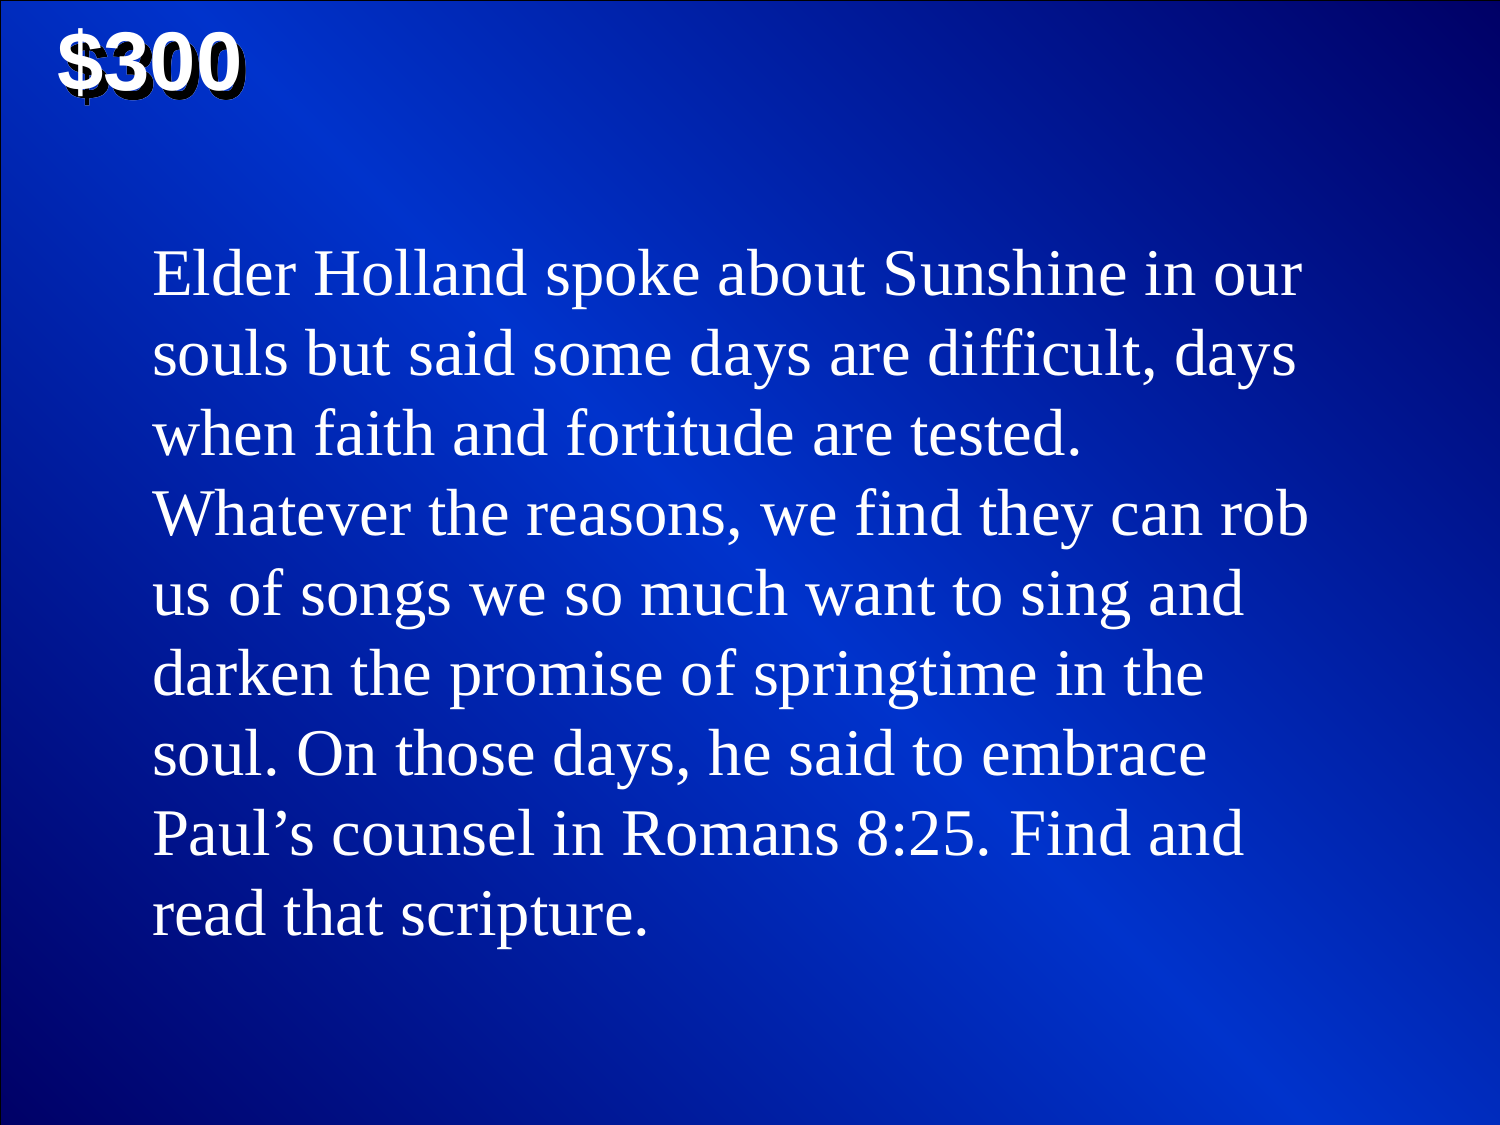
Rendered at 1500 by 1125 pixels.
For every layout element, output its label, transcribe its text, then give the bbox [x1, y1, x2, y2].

text_box Elder Holland spoke about Sunshine in our souls but said some days are difficult, days when faith and fortitude are tested. Whatever the reasons, we find they can rob us of songs we so much want to sing and darken the promise of springtime in the soul. On those days, he said to embrace Paul’s counsel in Romans 8:25. Find and read that scripture. [137, 221, 1338, 956]
text_box $300 [0, 0, 300, 115]
text_box [0, 0, 1500, 1125]
